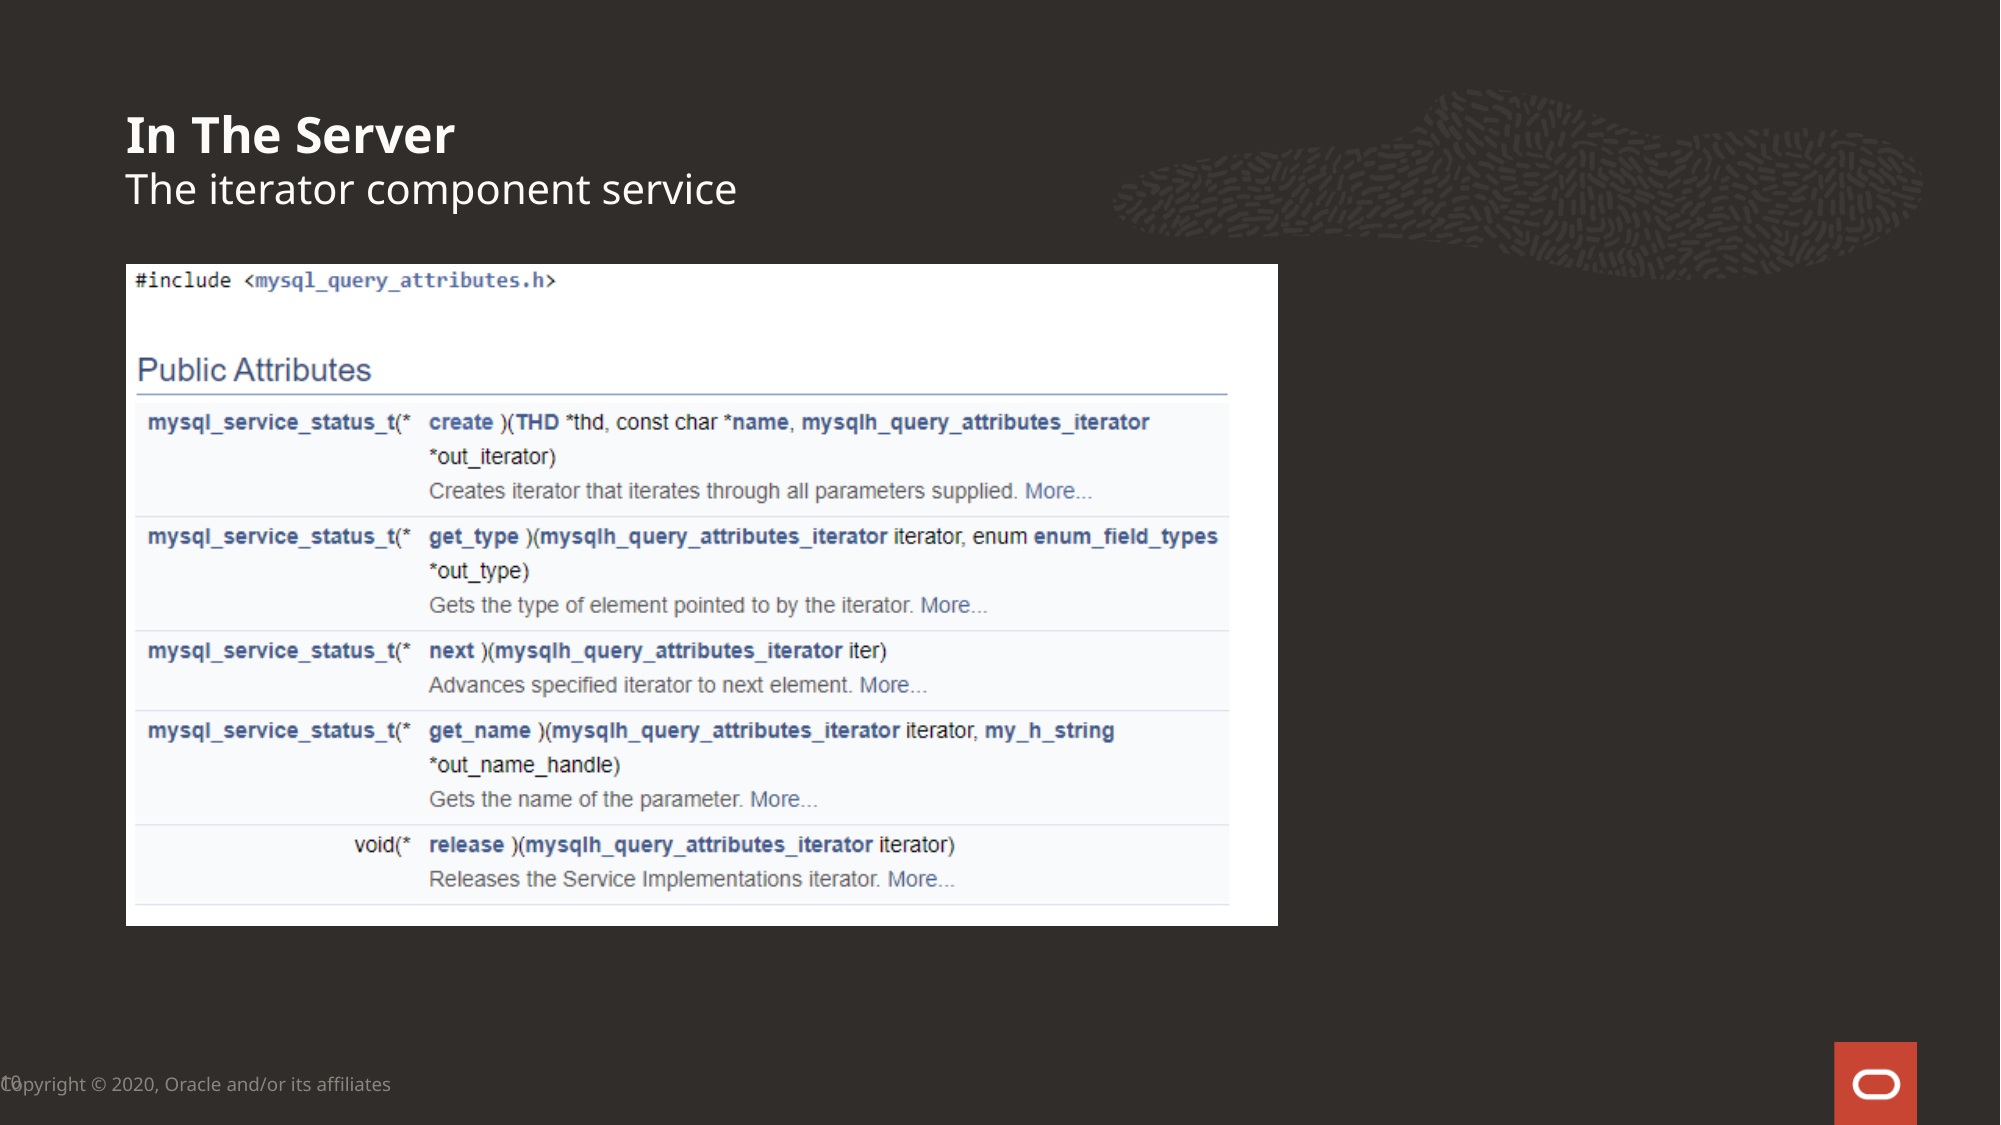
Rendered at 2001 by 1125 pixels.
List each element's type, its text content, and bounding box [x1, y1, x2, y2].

slide_number 10 [0, 1053, 60, 1114]
title In The Server [126, 29, 1877, 165]
list The iterator component service [125, 166, 1876, 221]
footer Copyright © 2020, Oracle and/or its affiliates [60, 1053, 943, 1114]
picture [126, 44, 1934, 927]
